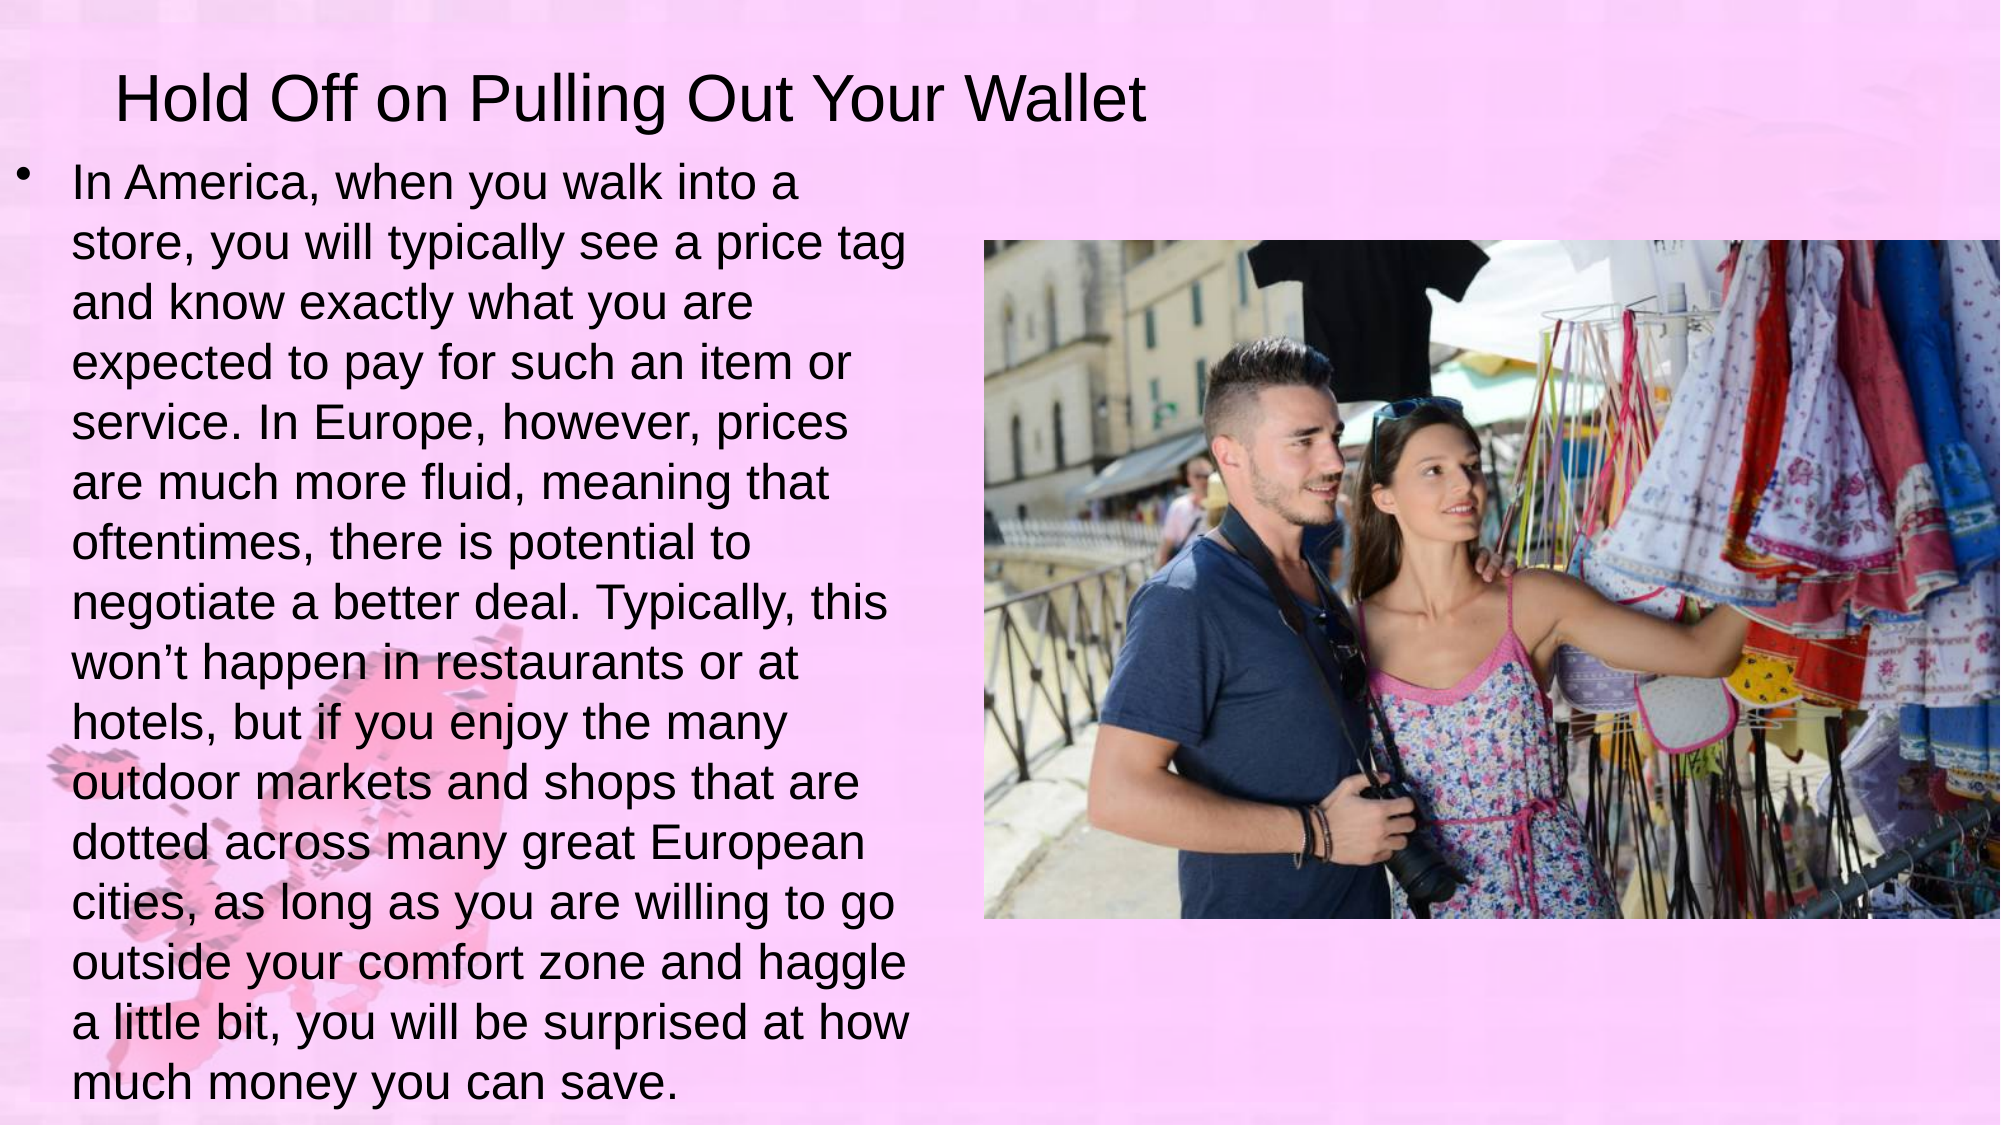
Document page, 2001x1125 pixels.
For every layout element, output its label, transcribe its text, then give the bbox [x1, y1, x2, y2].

title Hold Off on Pulling Out Your Wallet [99, 45, 1899, 143]
list In America, when you walk into a store, you will typically see a price tag and know exactly what you are expected to pay for such an item or service. In Europe, however, prices are much more fluid, meaning that oftentimes, there is potential to negotiate a better deal. Typically, this won’t happen in restaurants or at hotels, but if you enjoy the many outdoor markets and shops that are dotted across many great European cities, as long as you are willing to go outside your comfort zone and haggle a little bit, you will be surprised at how much money you can save. [0, 142, 937, 1125]
picture [0, 0, 2001, 1125]
